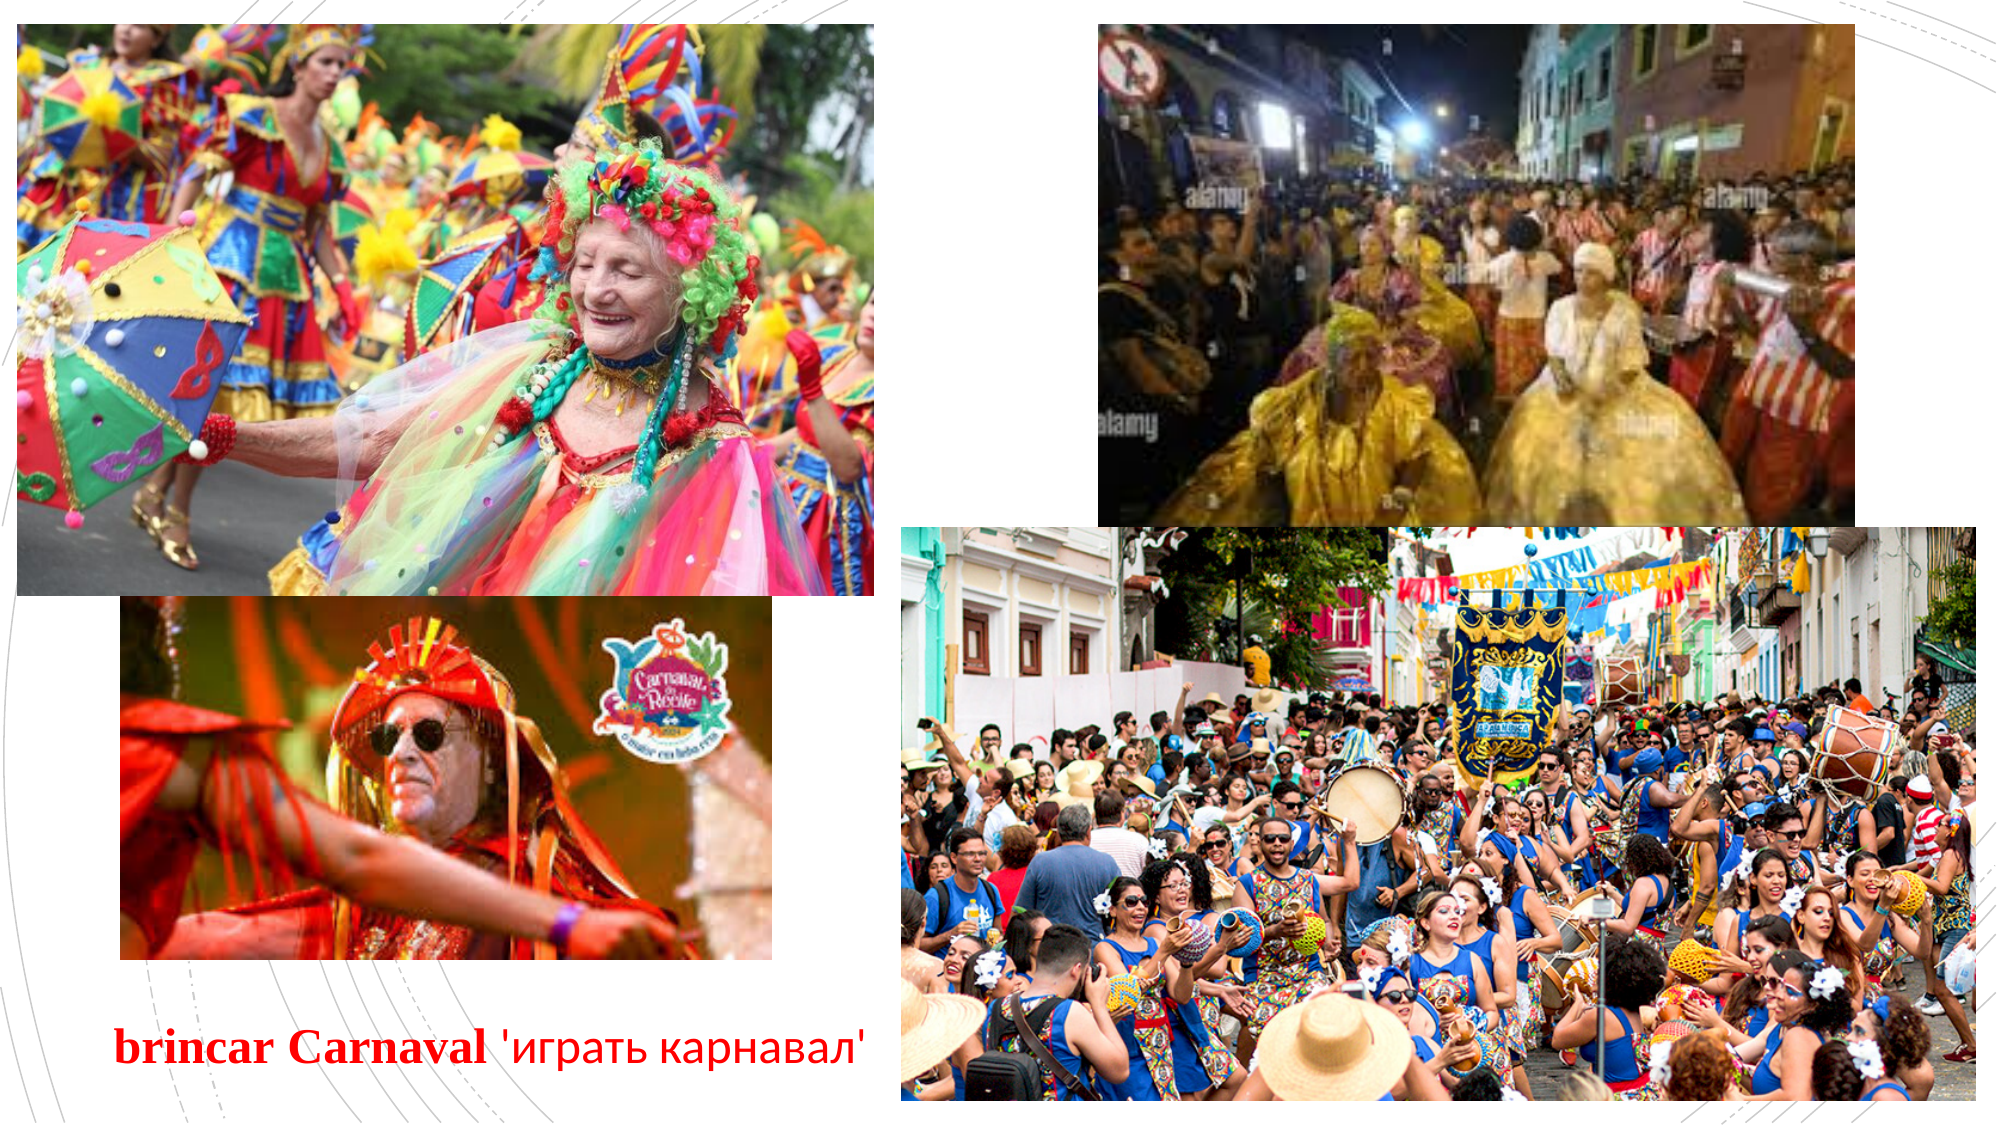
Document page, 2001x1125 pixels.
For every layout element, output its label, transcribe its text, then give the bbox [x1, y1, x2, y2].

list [1098, 24, 1855, 526]
picture [17, 24, 874, 960]
picture [900, 526, 1976, 1101]
text_box brincar Сarnaval 'играть карнавал' [98, 1006, 900, 1082]
